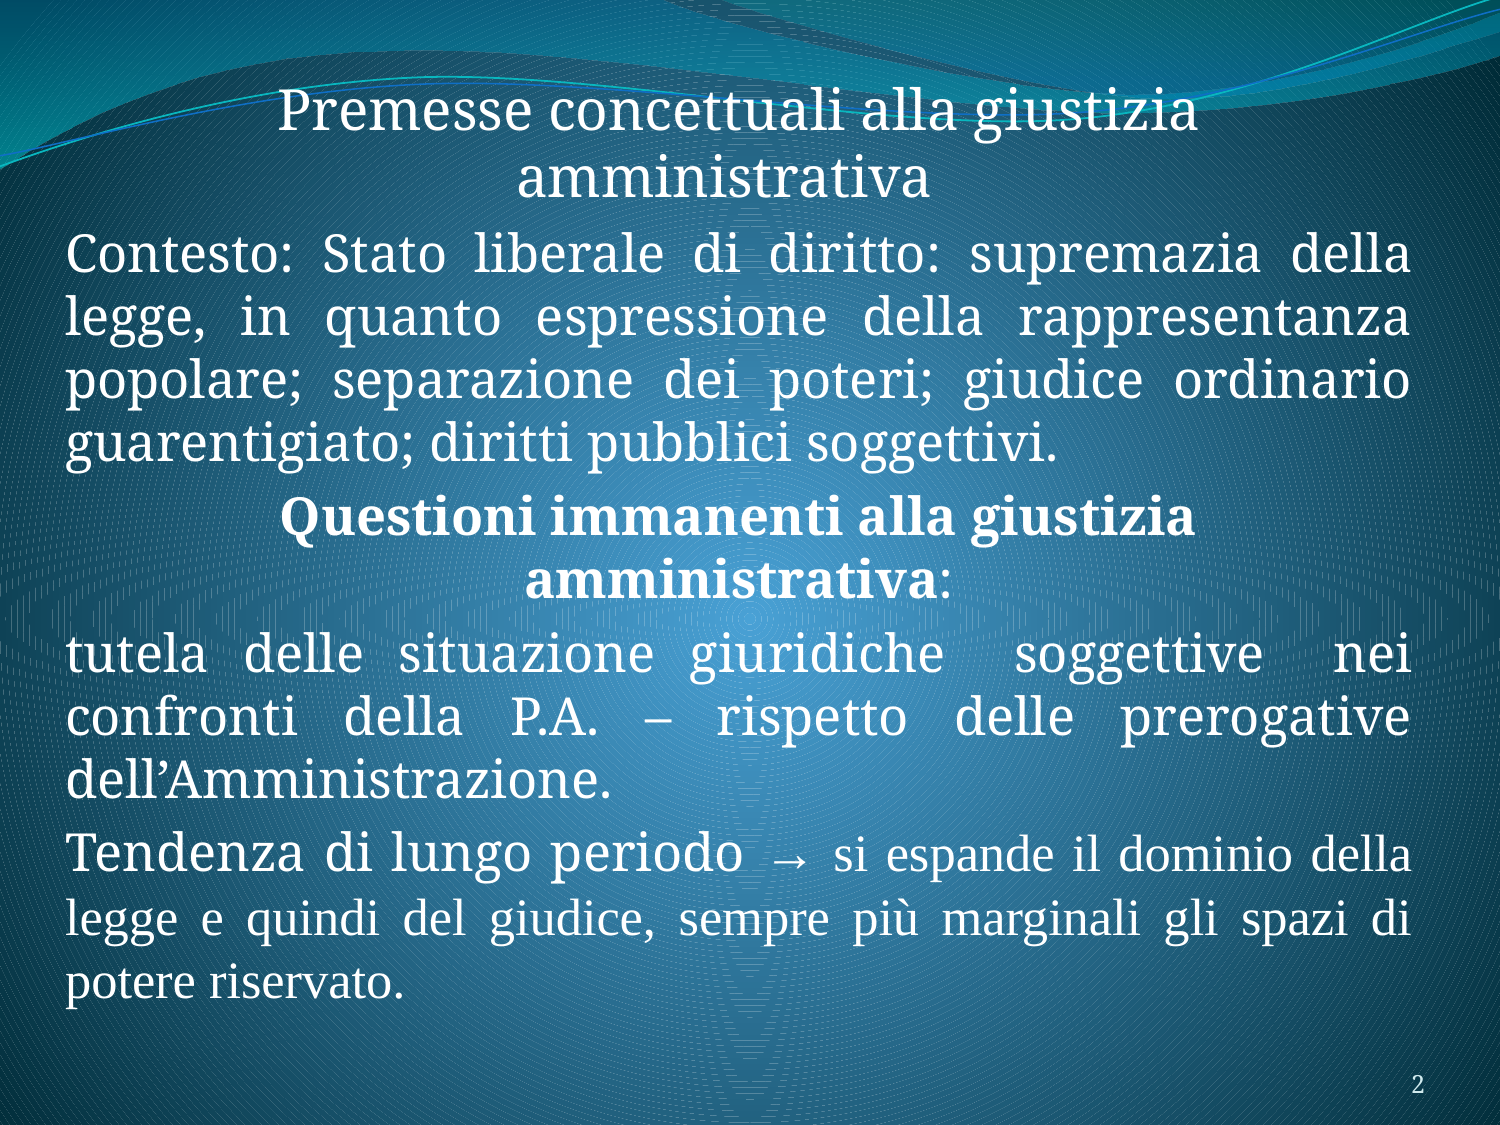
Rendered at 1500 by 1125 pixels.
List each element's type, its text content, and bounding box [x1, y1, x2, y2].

slide_number 2 [1299, 1042, 1425, 1103]
subtitle Premesse concettuali alla giustizia amministrativa Contesto: Stato liberale di diritto: supremazia della legge, in quanto espressione della rappresentanza popolare; separazione dei poteri; giudice ordinario guarentigiato; diritti pubblici soggettivi. Questioni immanenti alla giustizia amministrativa: tutela delle situazione giuridiche soggettive nei confronti della P.A. – rispetto delle prerogative dell’Amministrazione. Tendenza di lungo periodo → si espande il dominio della legge e quindi del giudice, sempre più marginali gli spazi di potere riservato. [64, 66, 1424, 1024]
footer [437, 1042, 988, 1103]
